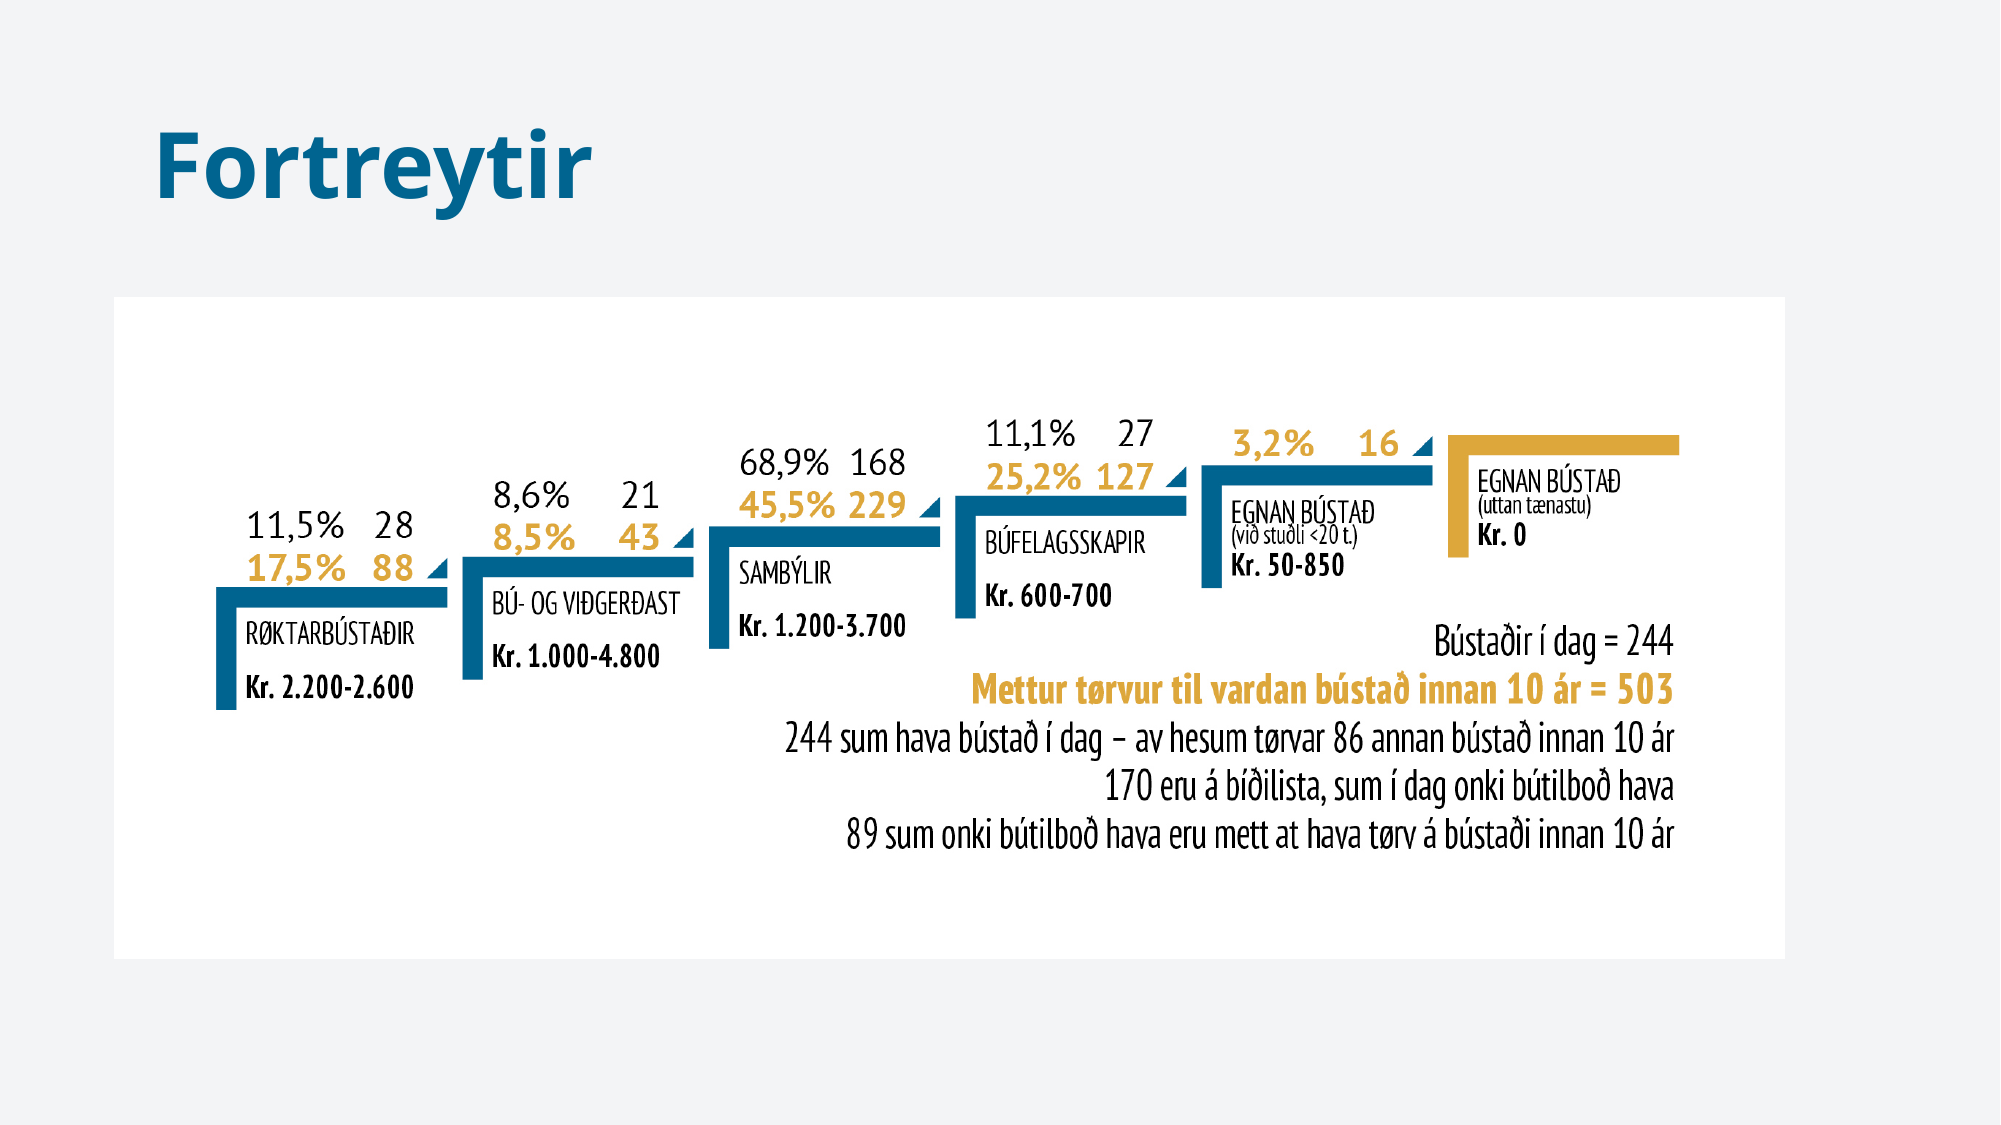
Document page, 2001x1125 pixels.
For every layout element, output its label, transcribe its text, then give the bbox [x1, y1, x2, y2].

picture [113, 297, 1785, 959]
title Fortreytir [137, 59, 1863, 278]
